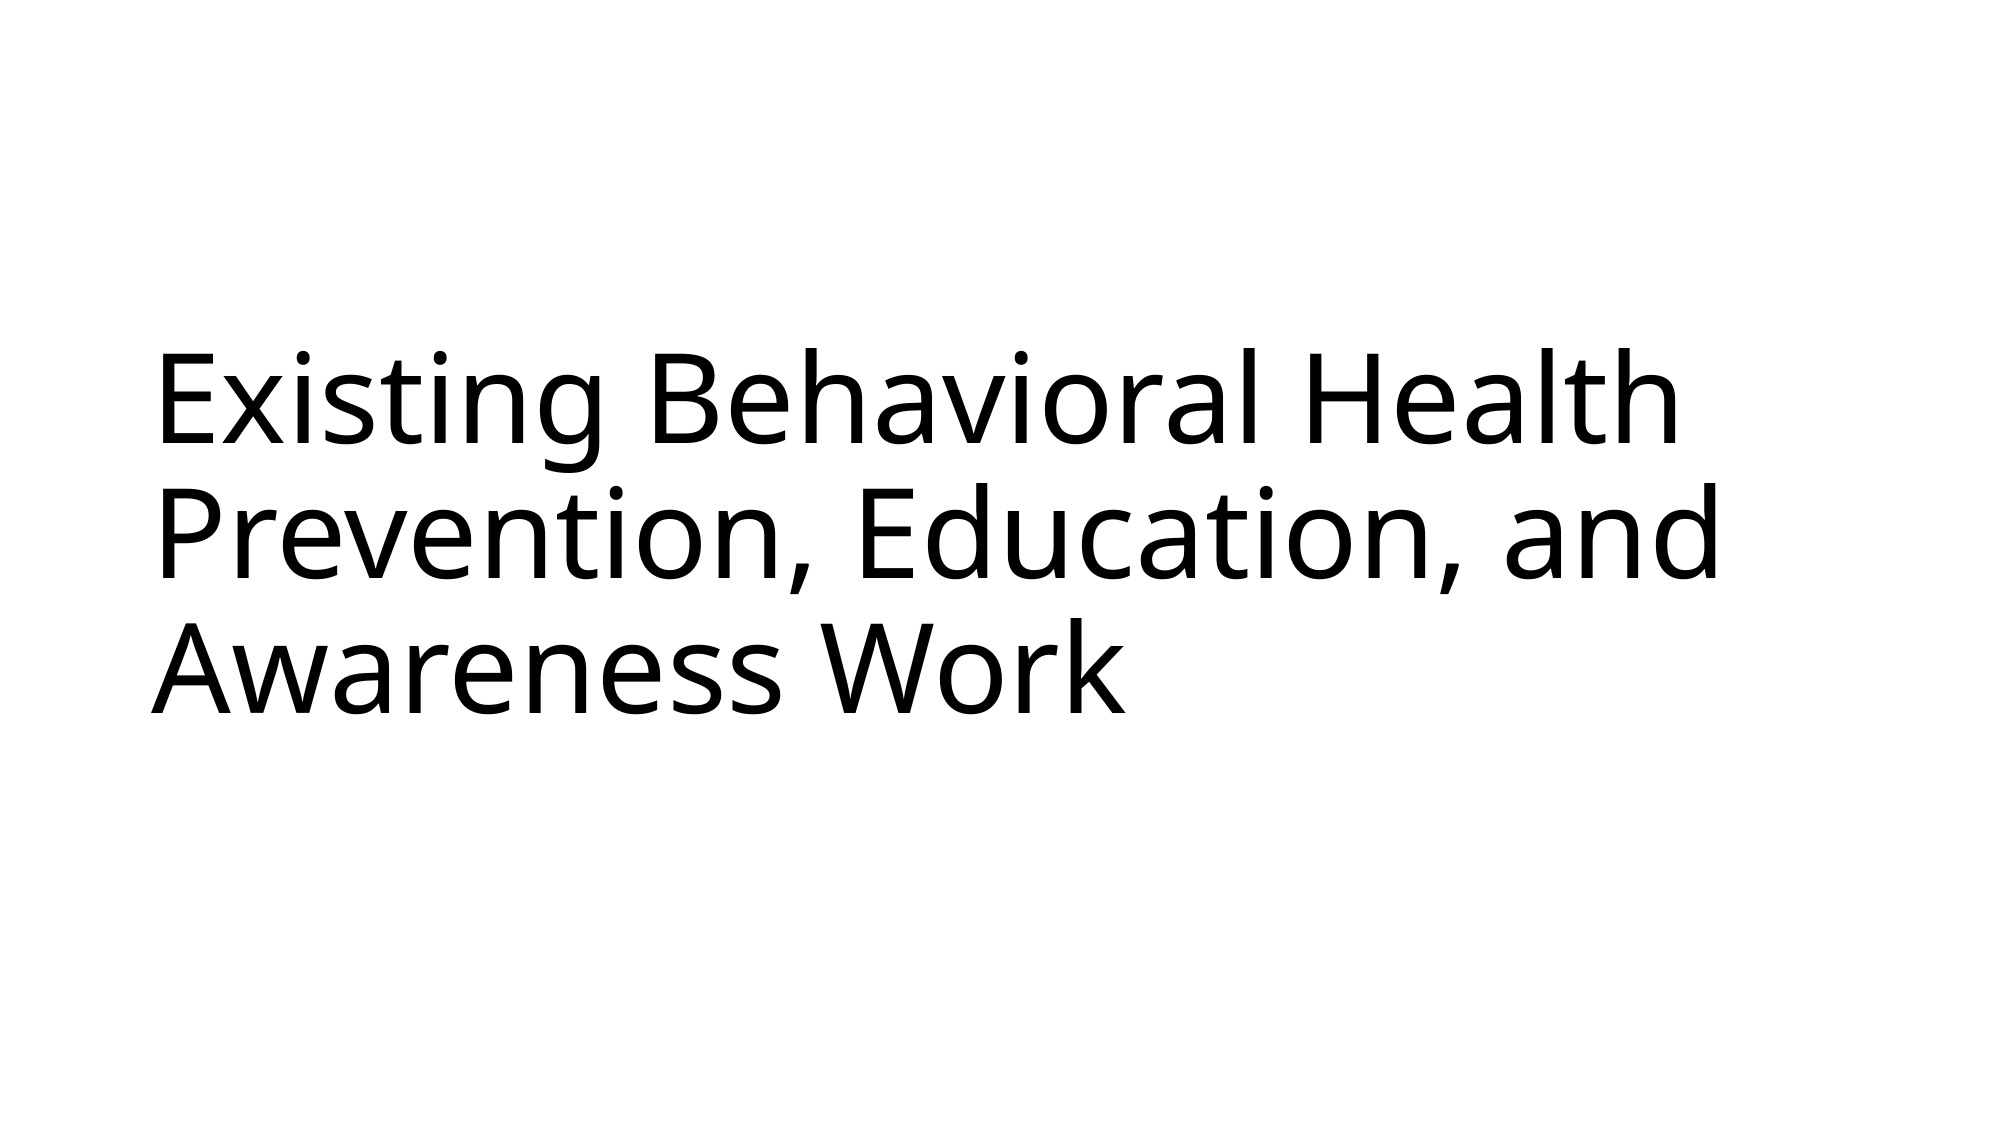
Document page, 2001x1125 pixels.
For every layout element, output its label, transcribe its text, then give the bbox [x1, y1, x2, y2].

title Existing Behavioral Health Prevention, Education, and Awareness Work [136, 280, 1862, 749]
